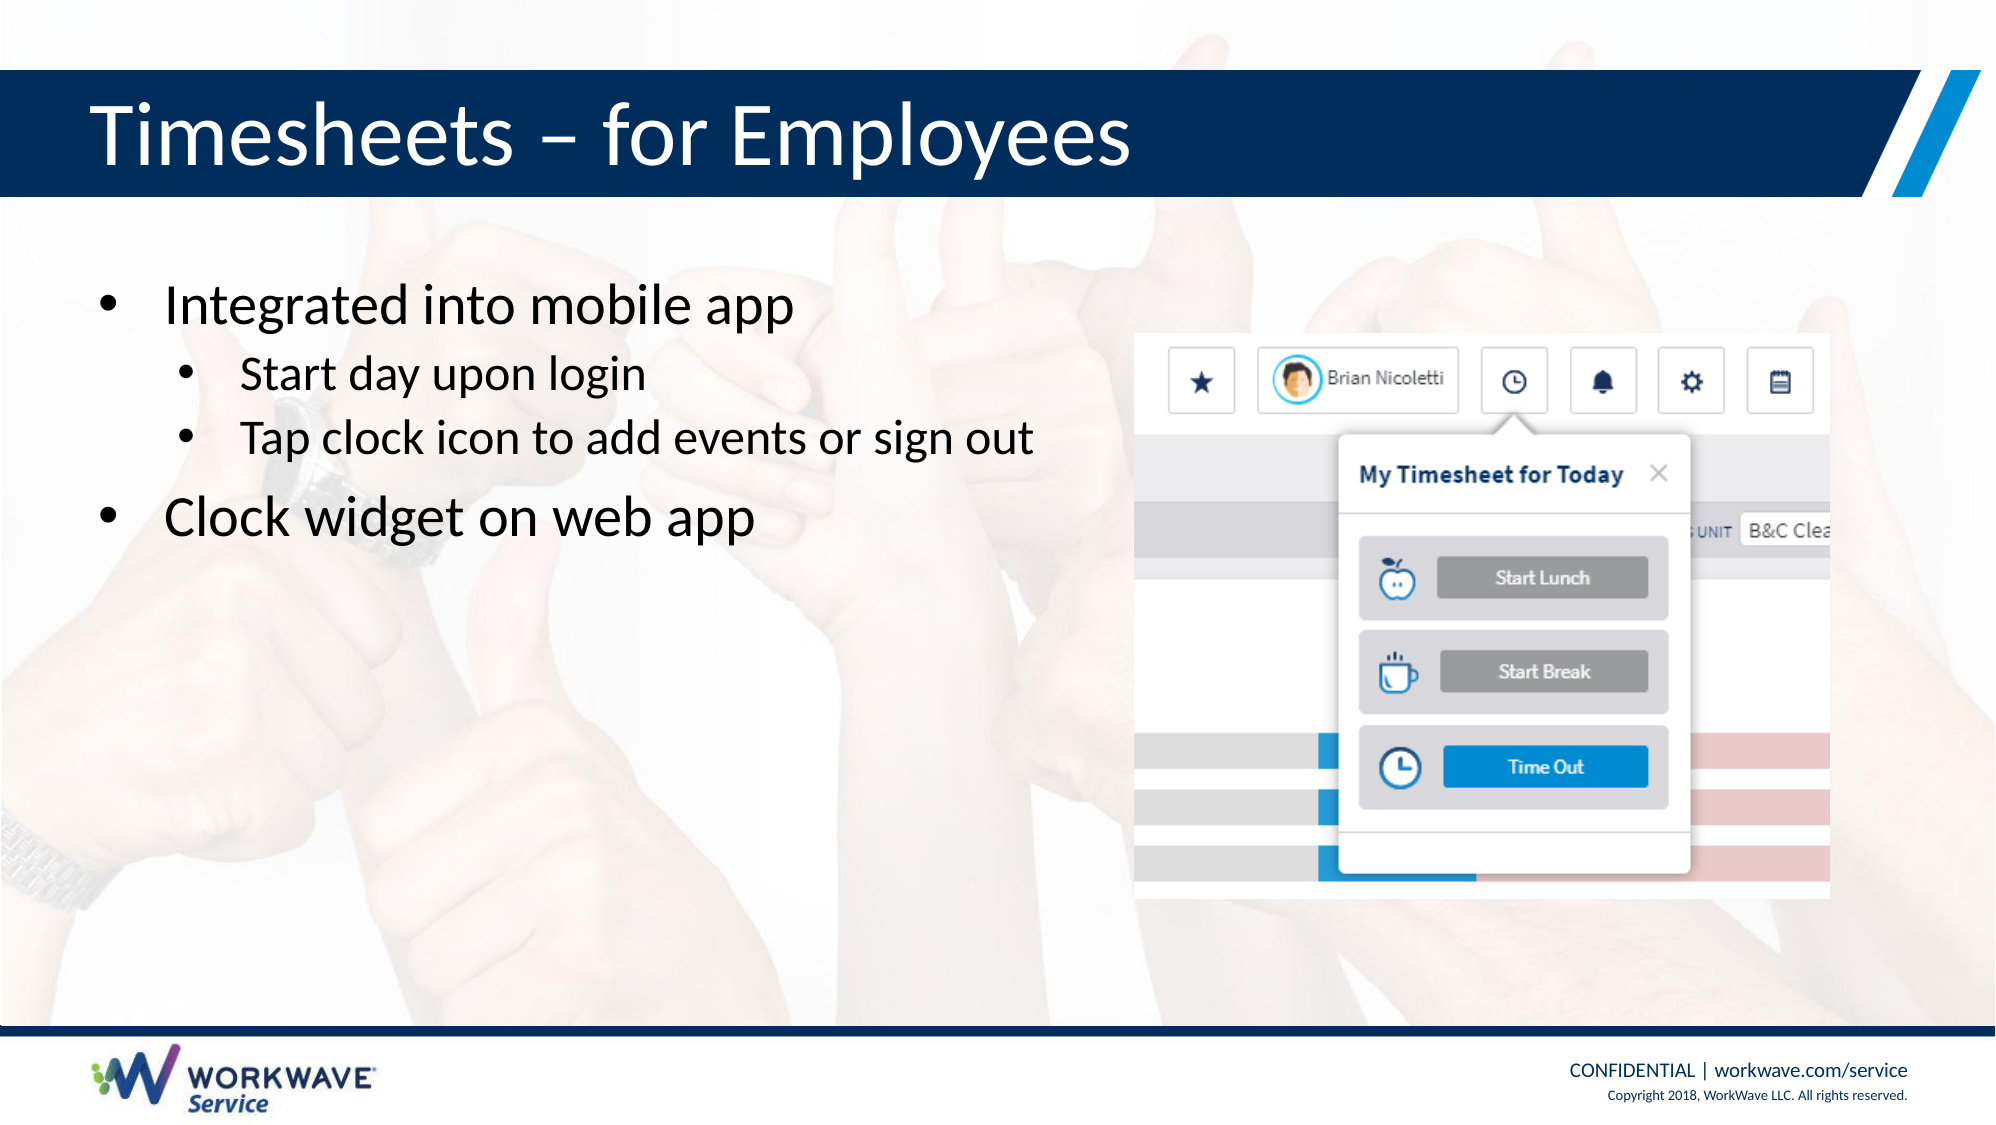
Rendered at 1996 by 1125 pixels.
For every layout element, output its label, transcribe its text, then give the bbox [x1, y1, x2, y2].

title Timesheets – for Employees [74, 61, 1923, 211]
picture [0, 0, 1996, 1125]
list Integrated into mobile app Start day upon login Tap clock icon to add events or sign out Clock widget on web app [74, 258, 1923, 973]
